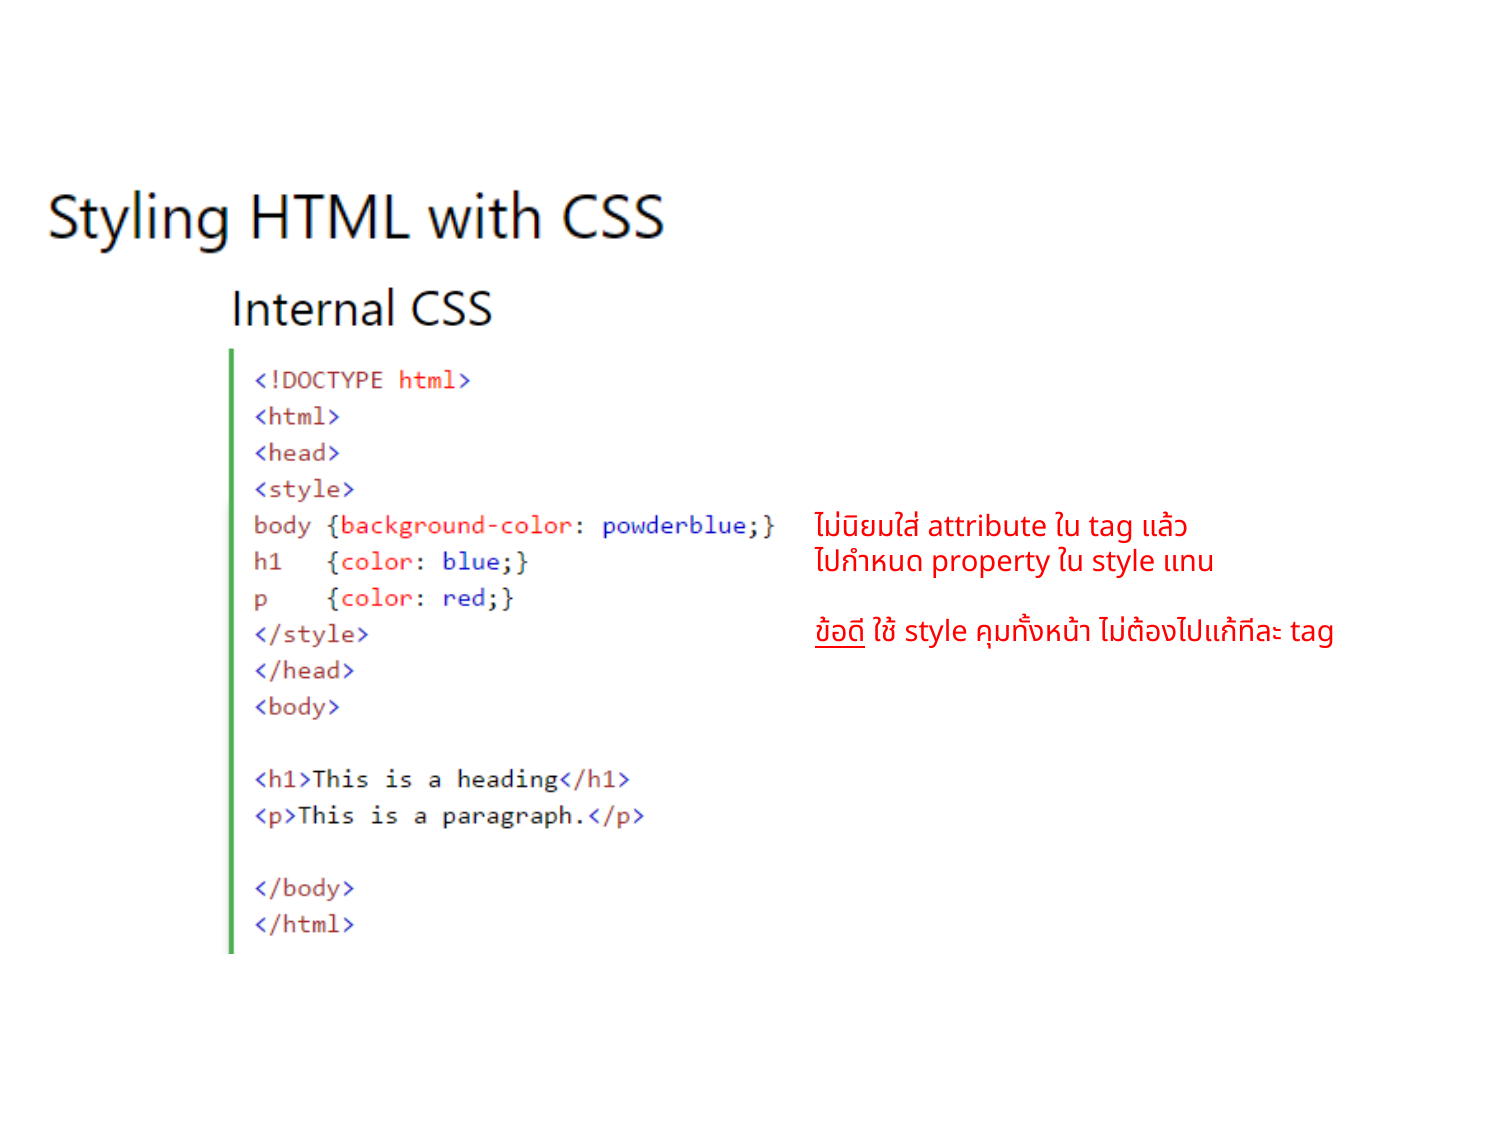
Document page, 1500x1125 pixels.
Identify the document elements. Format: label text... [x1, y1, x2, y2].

picture [33, 170, 676, 264]
picture [221, 283, 783, 954]
text_box ไม่นิยมใส่ attribute ใน tag แล้ว ไปกำหนด property ใน style แทน ข้อดี ใช้ style คุมทั้งหน้า ไม่ต้องไปแก้ทีละ tag [800, 499, 1400, 655]
